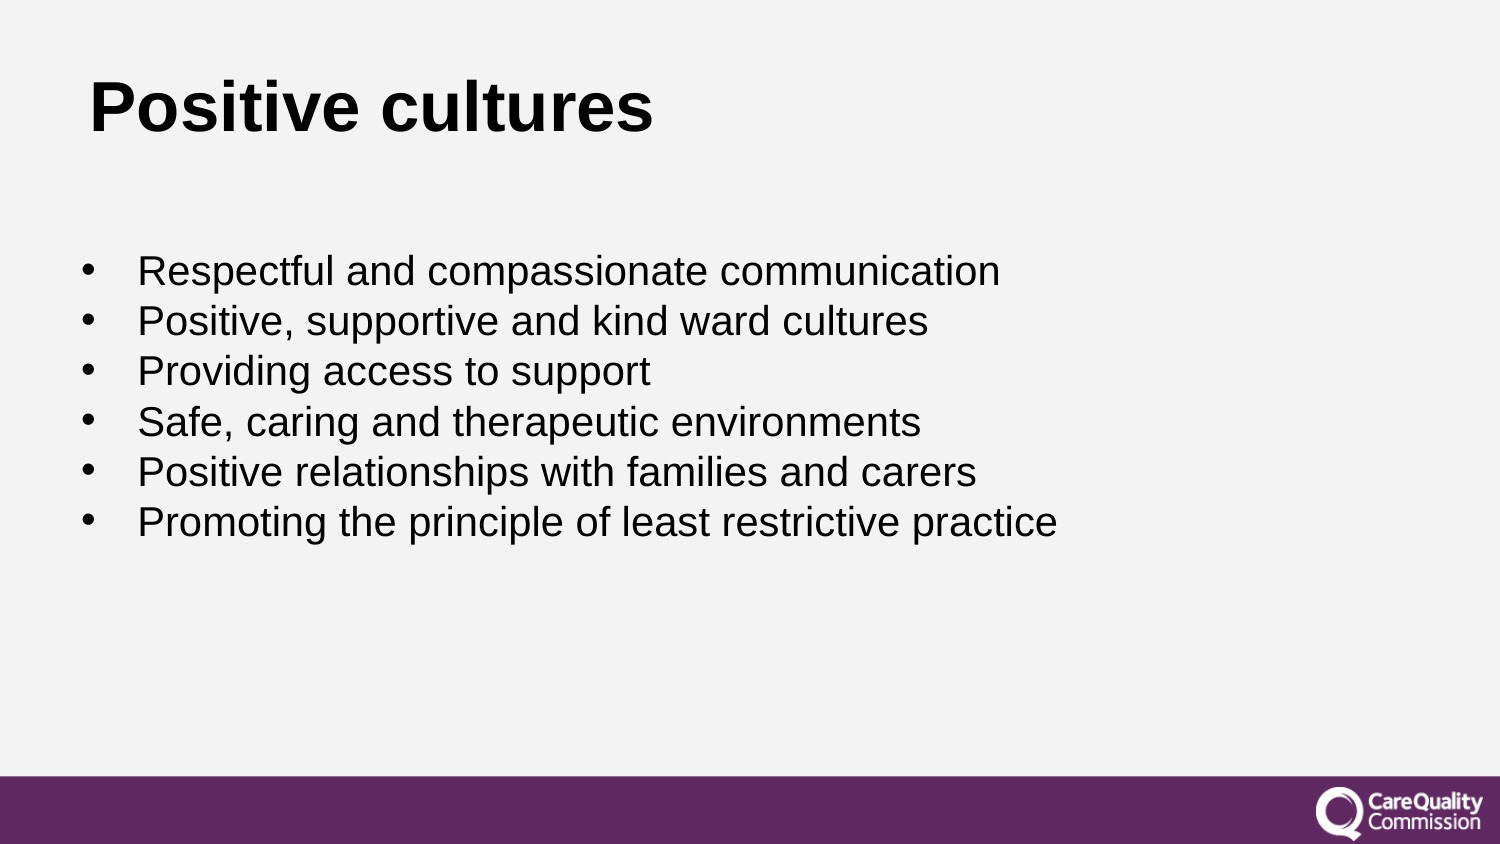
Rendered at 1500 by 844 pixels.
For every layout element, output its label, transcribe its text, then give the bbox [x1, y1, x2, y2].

list Respectful and compassionate communication Positive, supportive and kind ward cultures Providing access to support Safe, caring and therapeutic environments Positive relationships with families and carers Promoting the principle of least restrictive practice [66, 229, 1416, 625]
picture [1316, 787, 1483, 841]
title Positive cultures [75, 53, 1425, 238]
